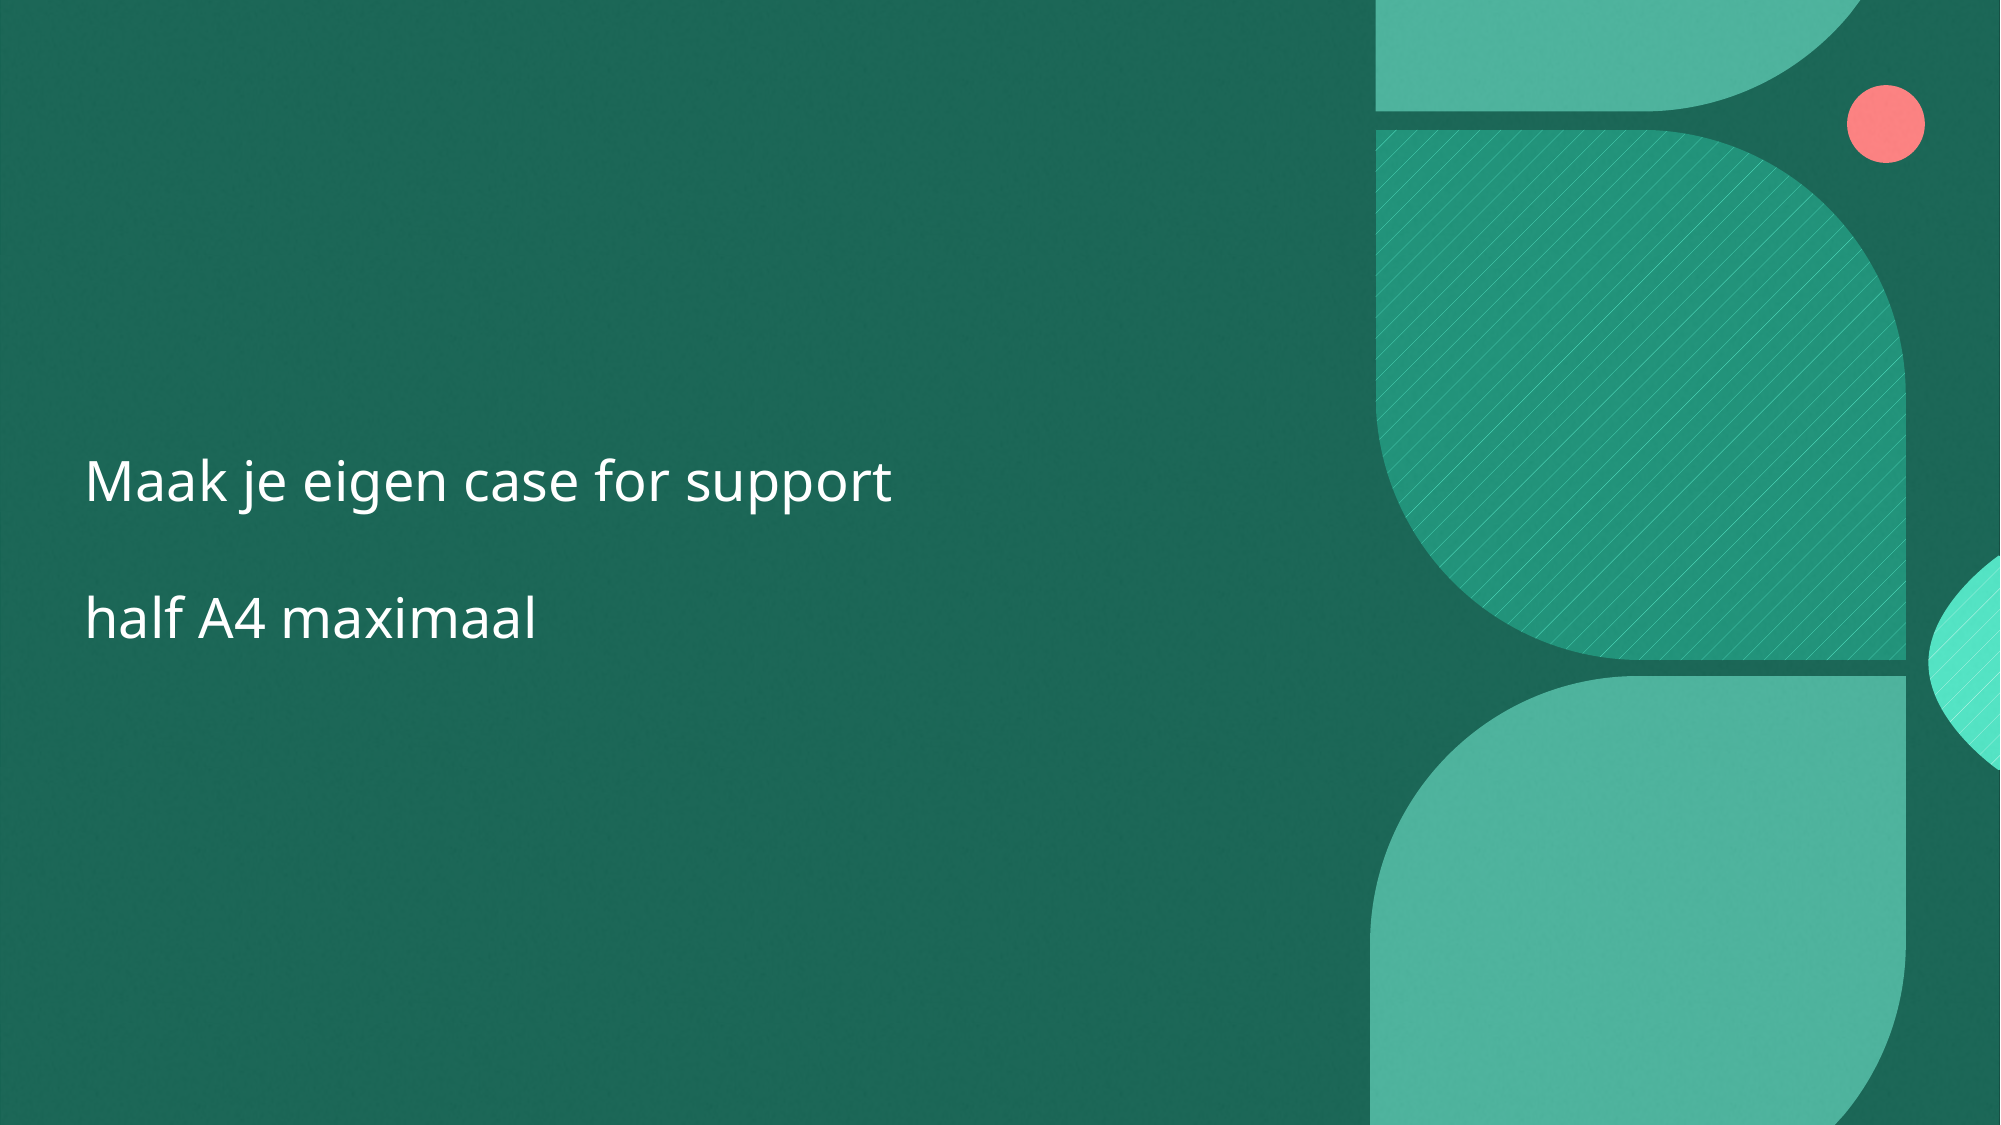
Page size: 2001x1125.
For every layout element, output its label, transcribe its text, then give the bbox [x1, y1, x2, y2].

title Maak je eigen case for support half A4 maximaal [69, 435, 1331, 660]
